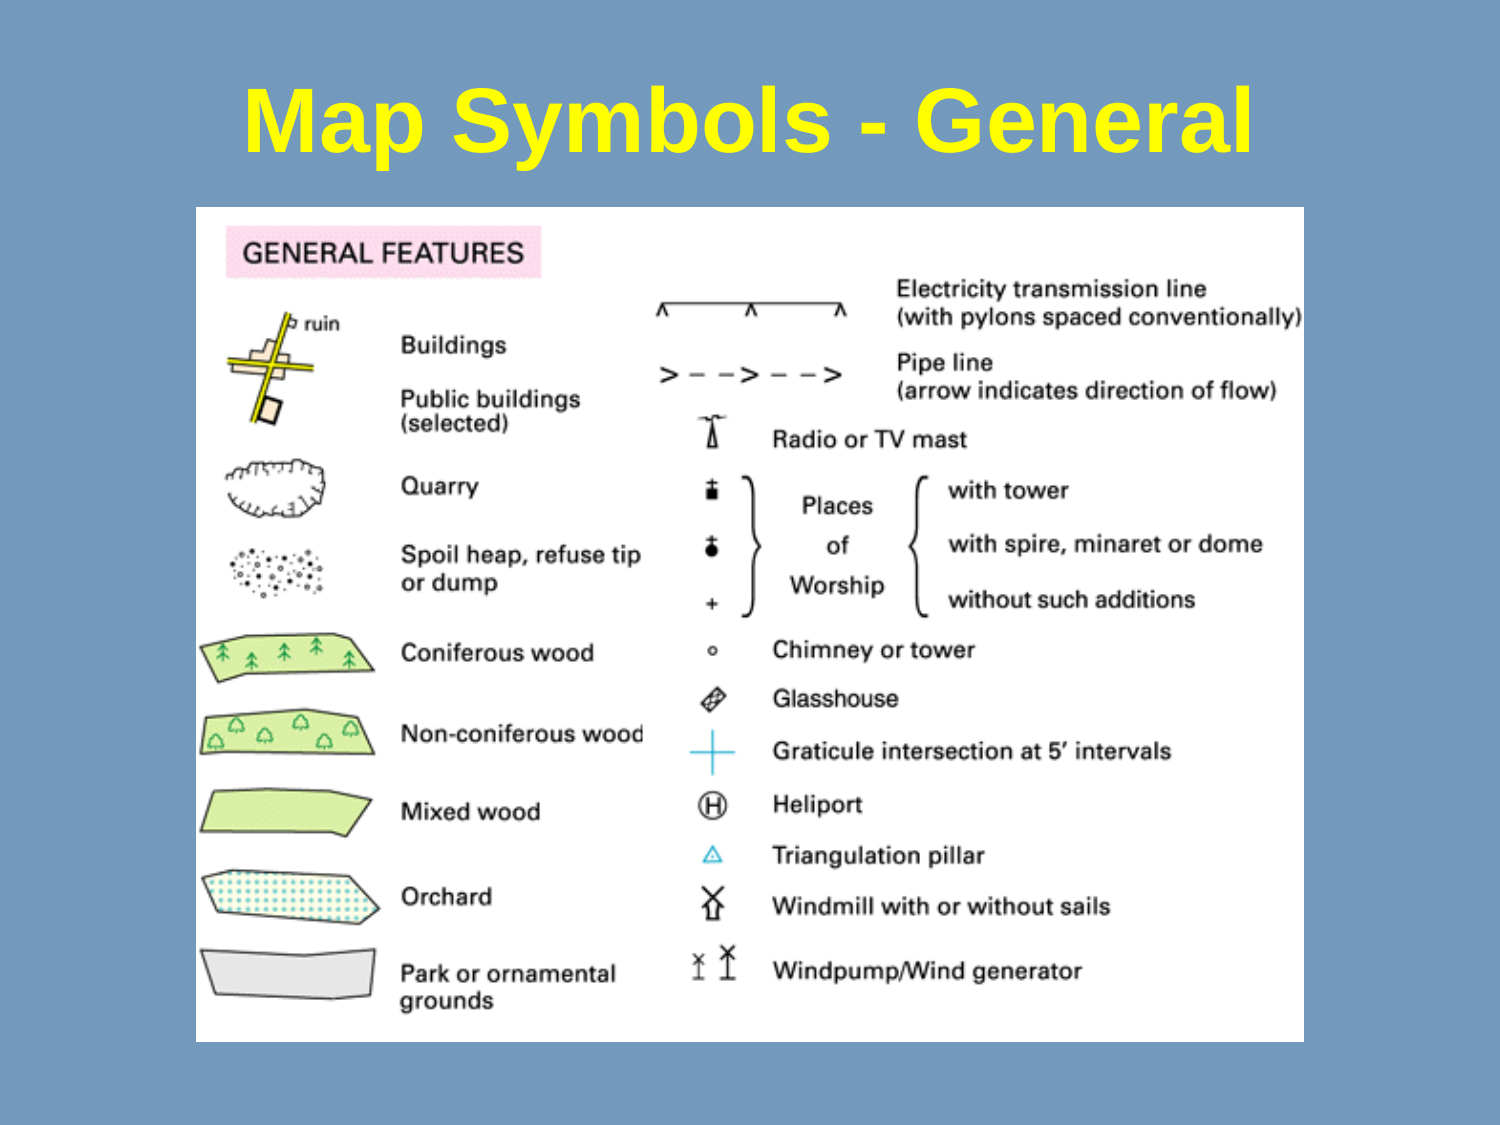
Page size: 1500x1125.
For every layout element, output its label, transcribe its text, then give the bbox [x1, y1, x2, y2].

title Map Symbols - General [222, 66, 1278, 182]
picture [196, 207, 1304, 1042]
